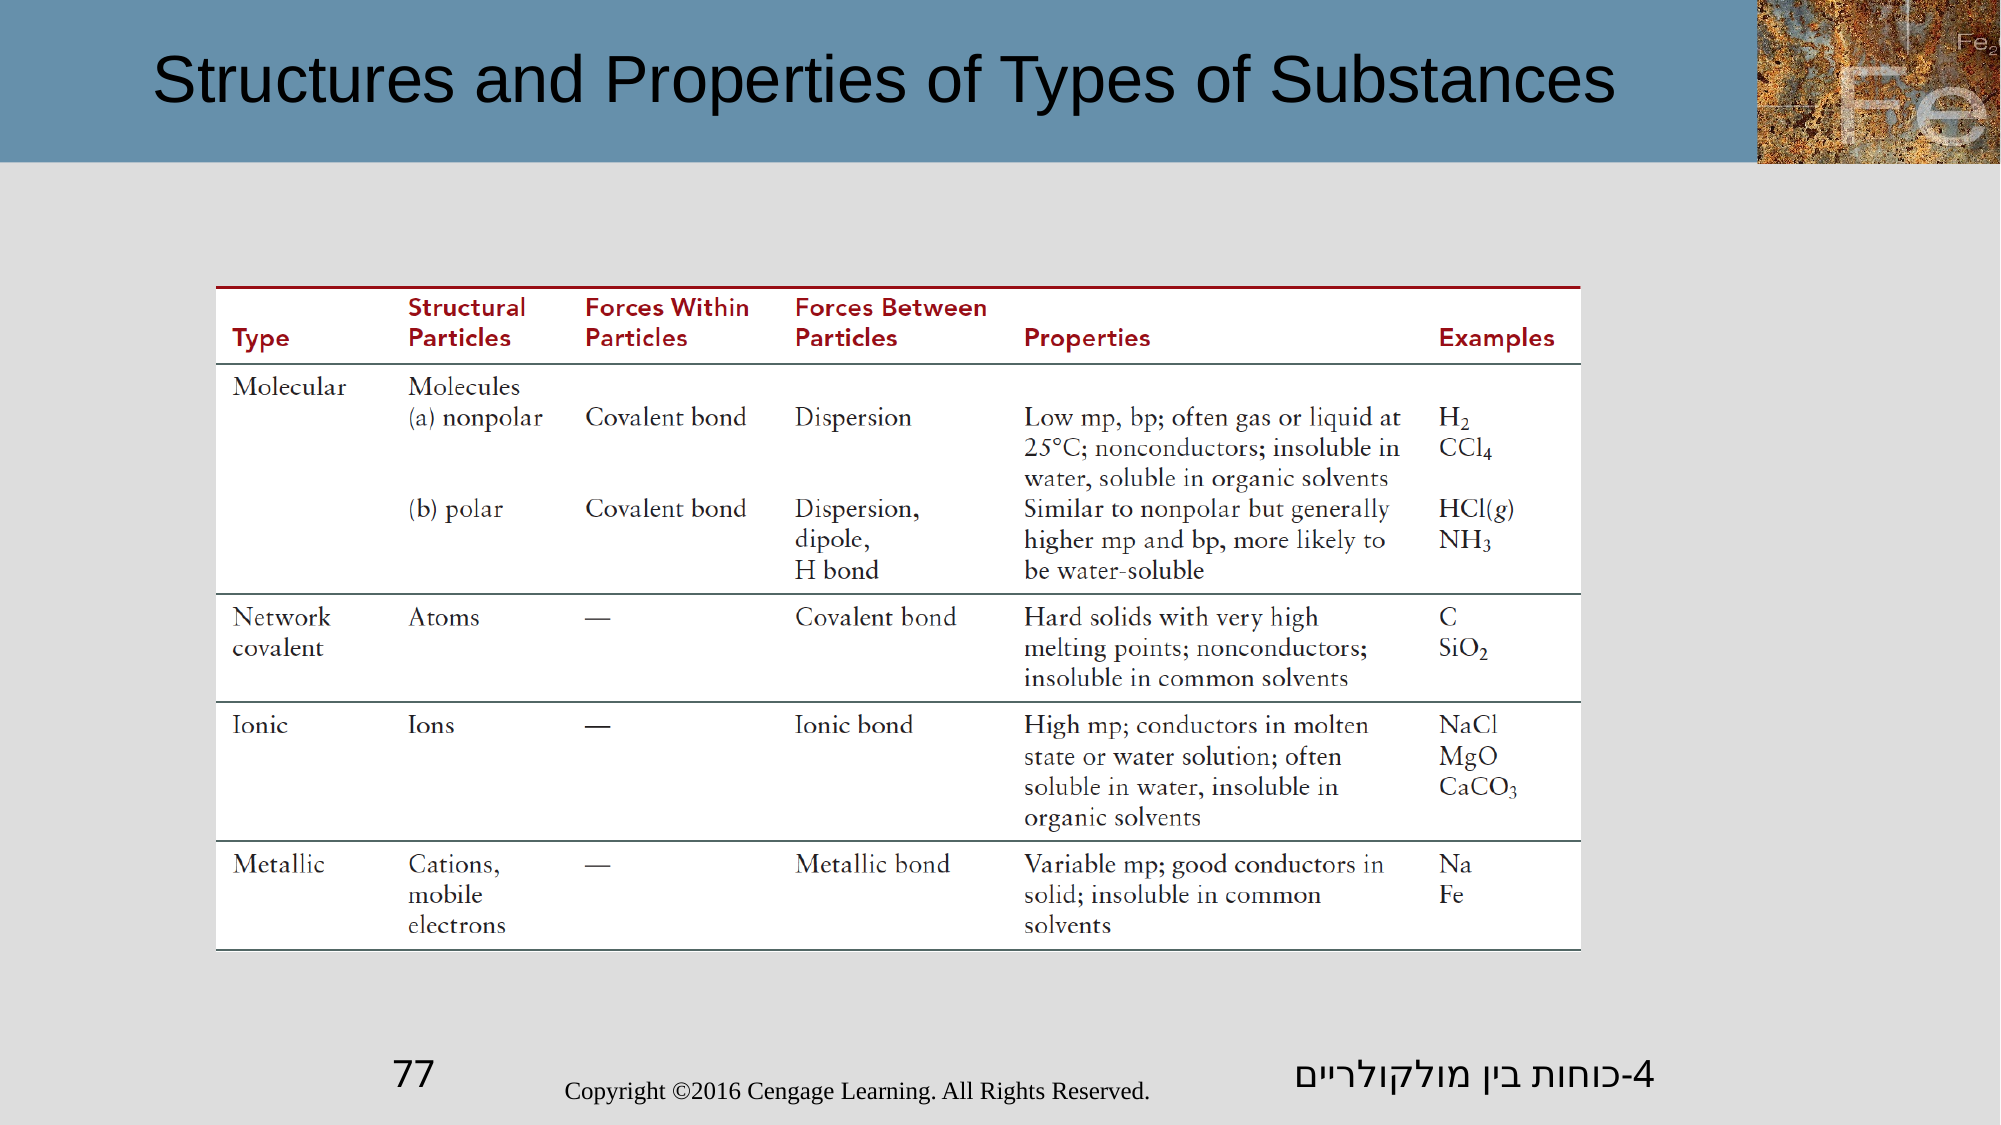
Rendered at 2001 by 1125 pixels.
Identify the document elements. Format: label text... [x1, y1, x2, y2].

picture [216, 285, 1581, 953]
footer 4-כוחות בין מולקולריים [994, 1042, 1670, 1103]
text_box Structures and Properties of Types of Substances [138, 28, 1670, 139]
slide_number 77 [0, 1042, 450, 1103]
picture [1757, 0, 2001, 164]
